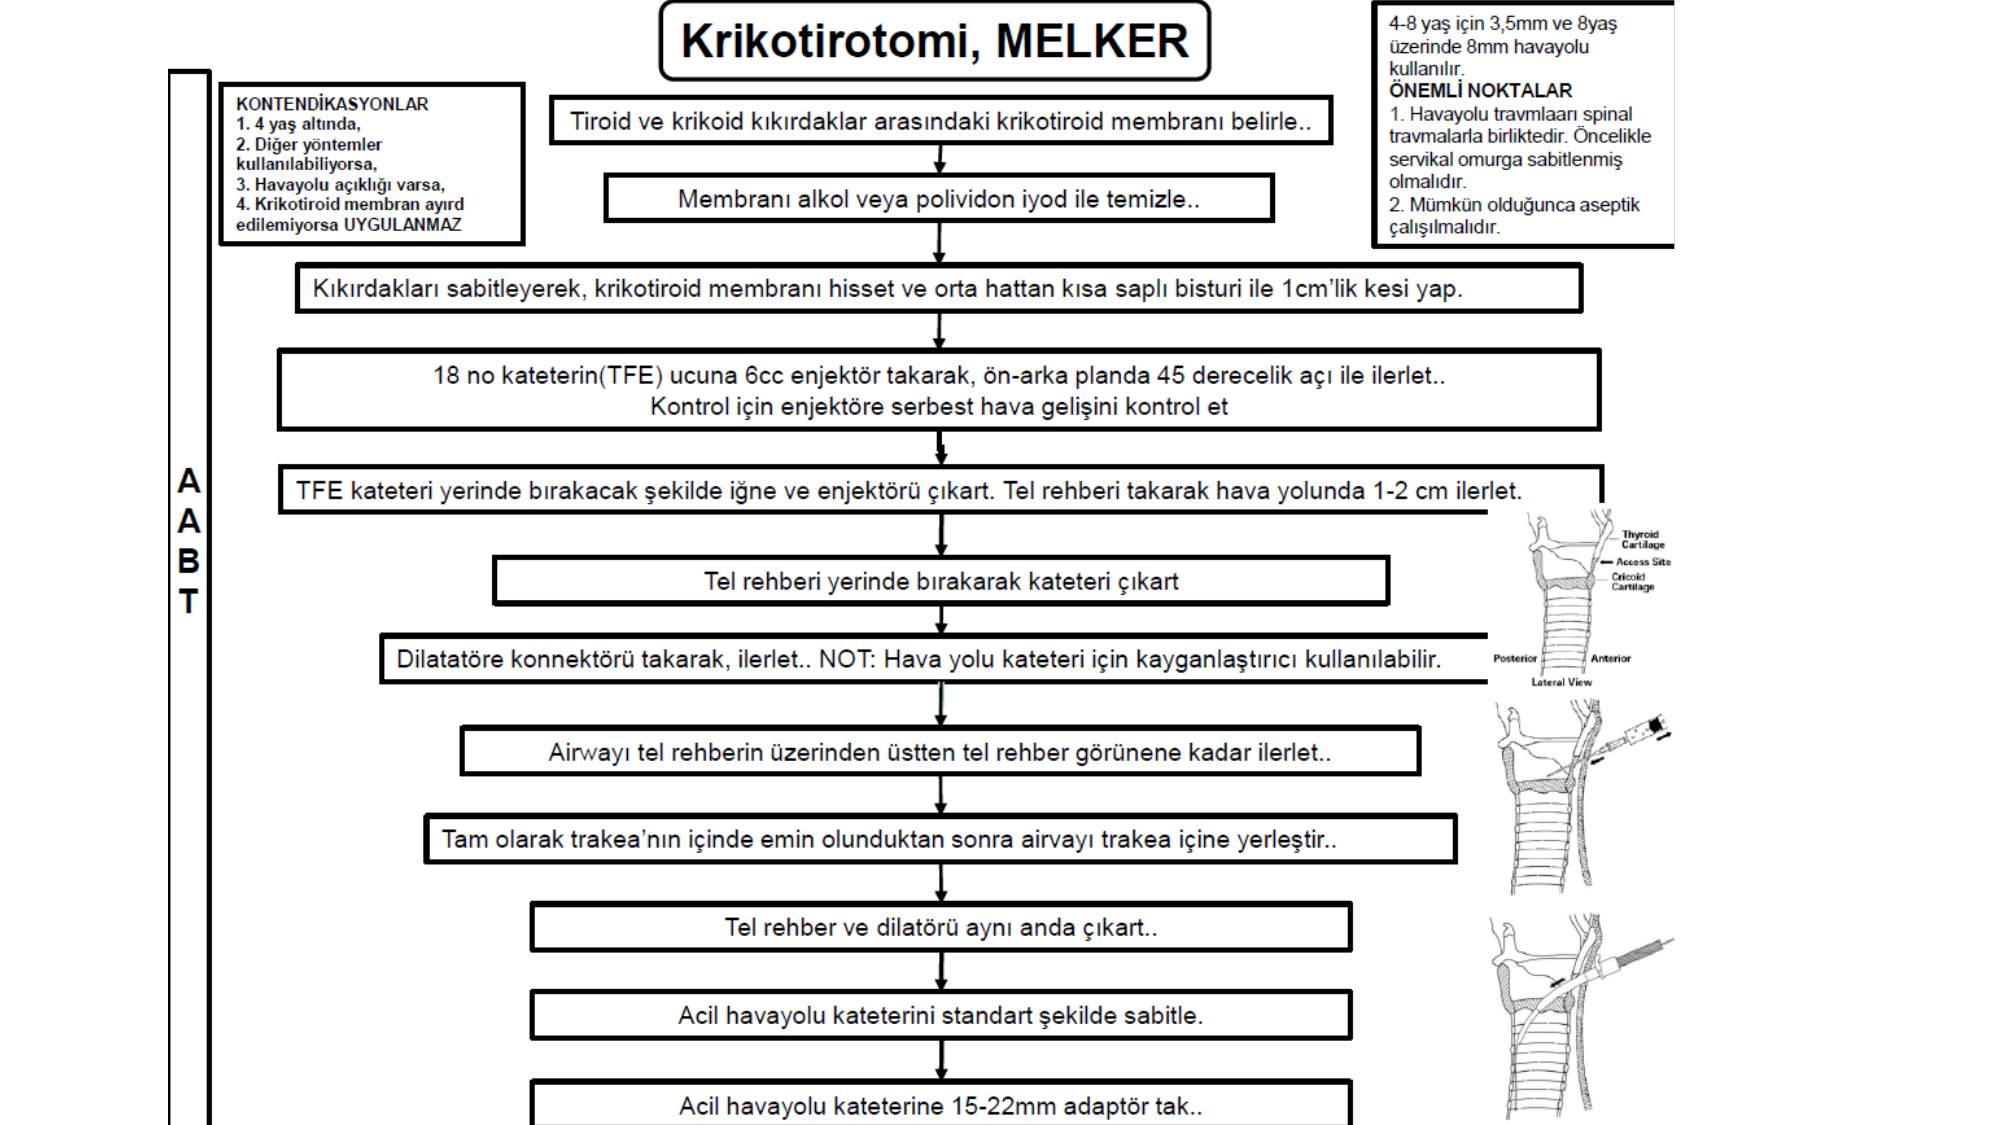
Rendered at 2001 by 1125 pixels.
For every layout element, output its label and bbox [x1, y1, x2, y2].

picture [168, 0, 1675, 1125]
